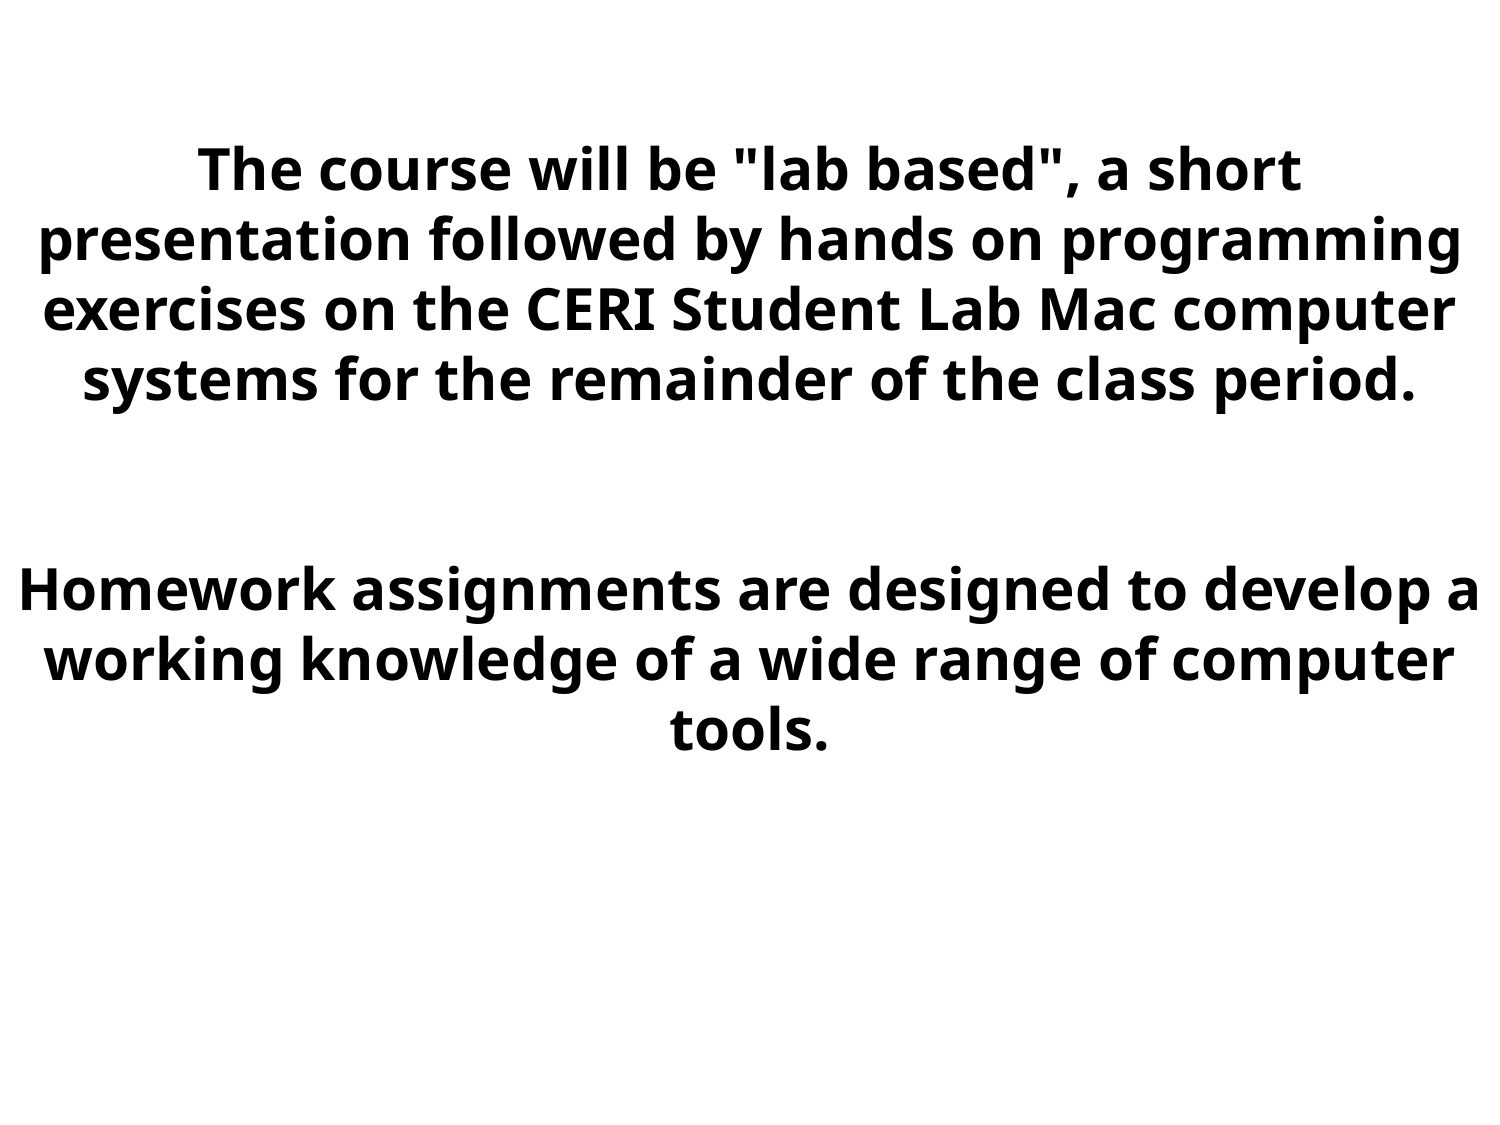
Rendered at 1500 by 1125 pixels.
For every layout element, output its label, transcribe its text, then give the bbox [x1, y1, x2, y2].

text_box The course will be "lab based", a short presentation followed by hands on programming exercises on the CERI Student Lab Mac computer systems for the remainder of the class period. Homework assignments are designed to develop a working knowledge of a wide range of computer tools. [0, 125, 1500, 770]
